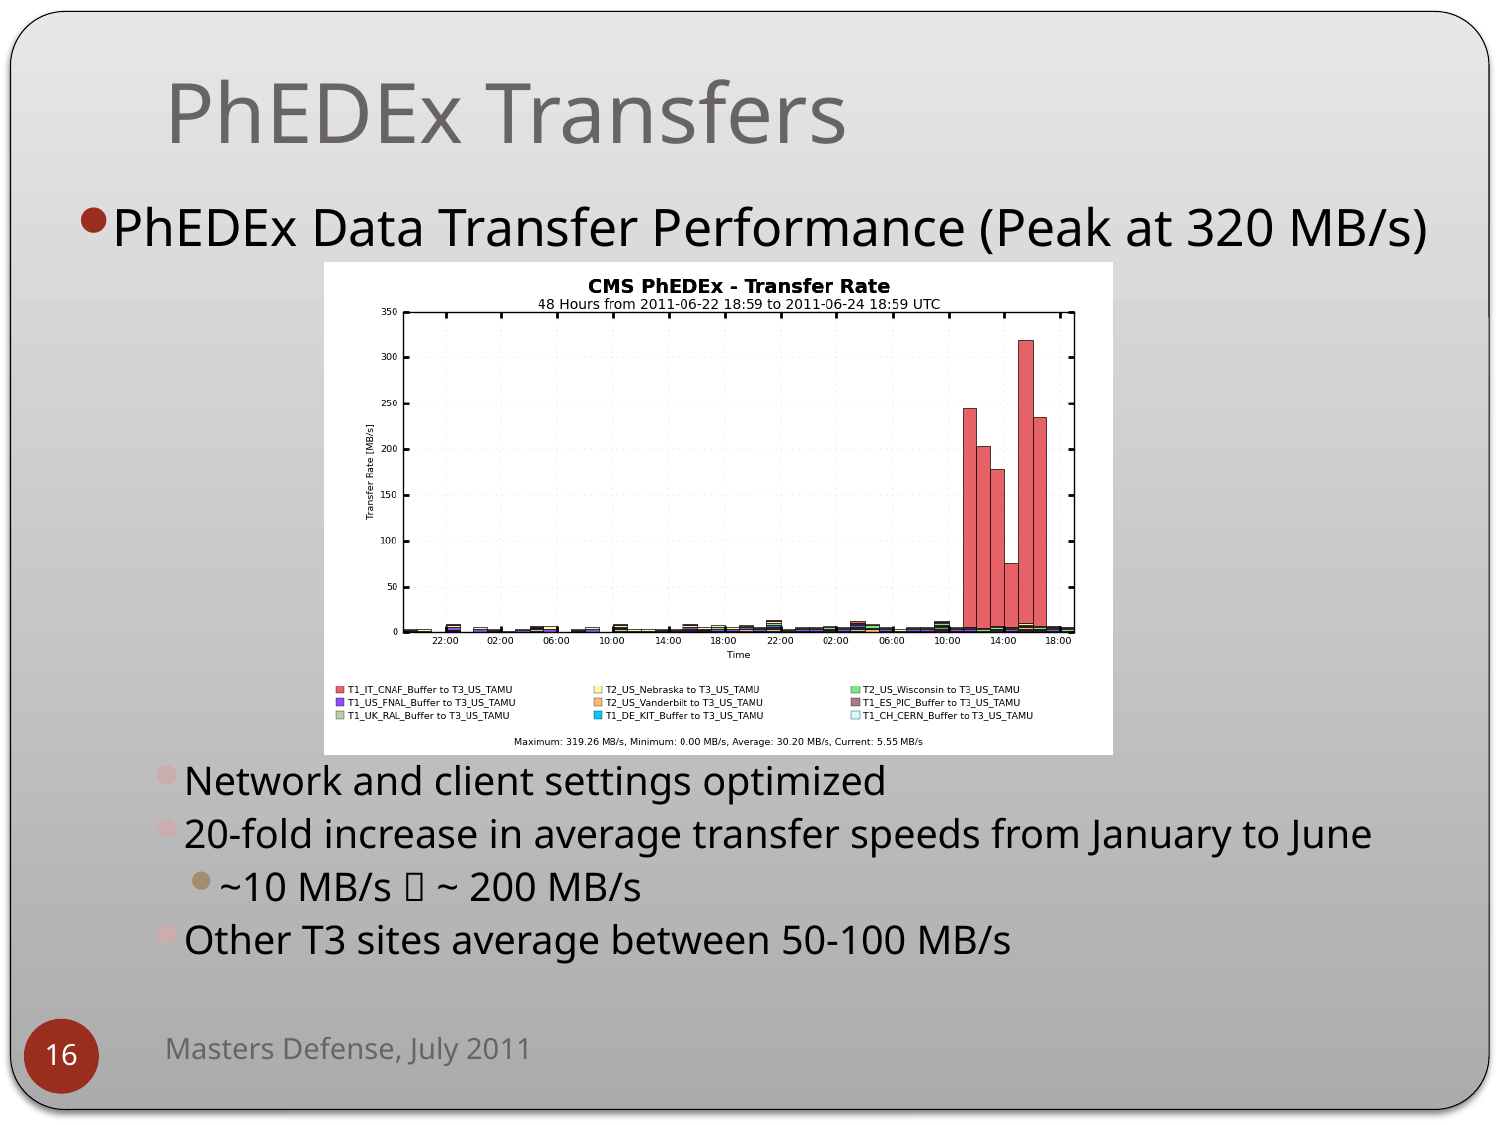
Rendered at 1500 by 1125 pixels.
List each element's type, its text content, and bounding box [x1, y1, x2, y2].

title PhEDEx Transfers [150, 45, 1425, 175]
footer Masters Defense, July 2011 [150, 1025, 800, 1088]
list PhEDEx Data Transfer Performance (Peak at 320 MB/s) Network and client settings optimized 20-fold increase in average transfer speeds from January to June ~10 MB/s  ~ 200 MB/s Other T3 sites average between 50-100 MB/s [62, 187, 1450, 1025]
picture [324, 262, 1113, 755]
slide_number 16 [23, 1018, 99, 1094]
